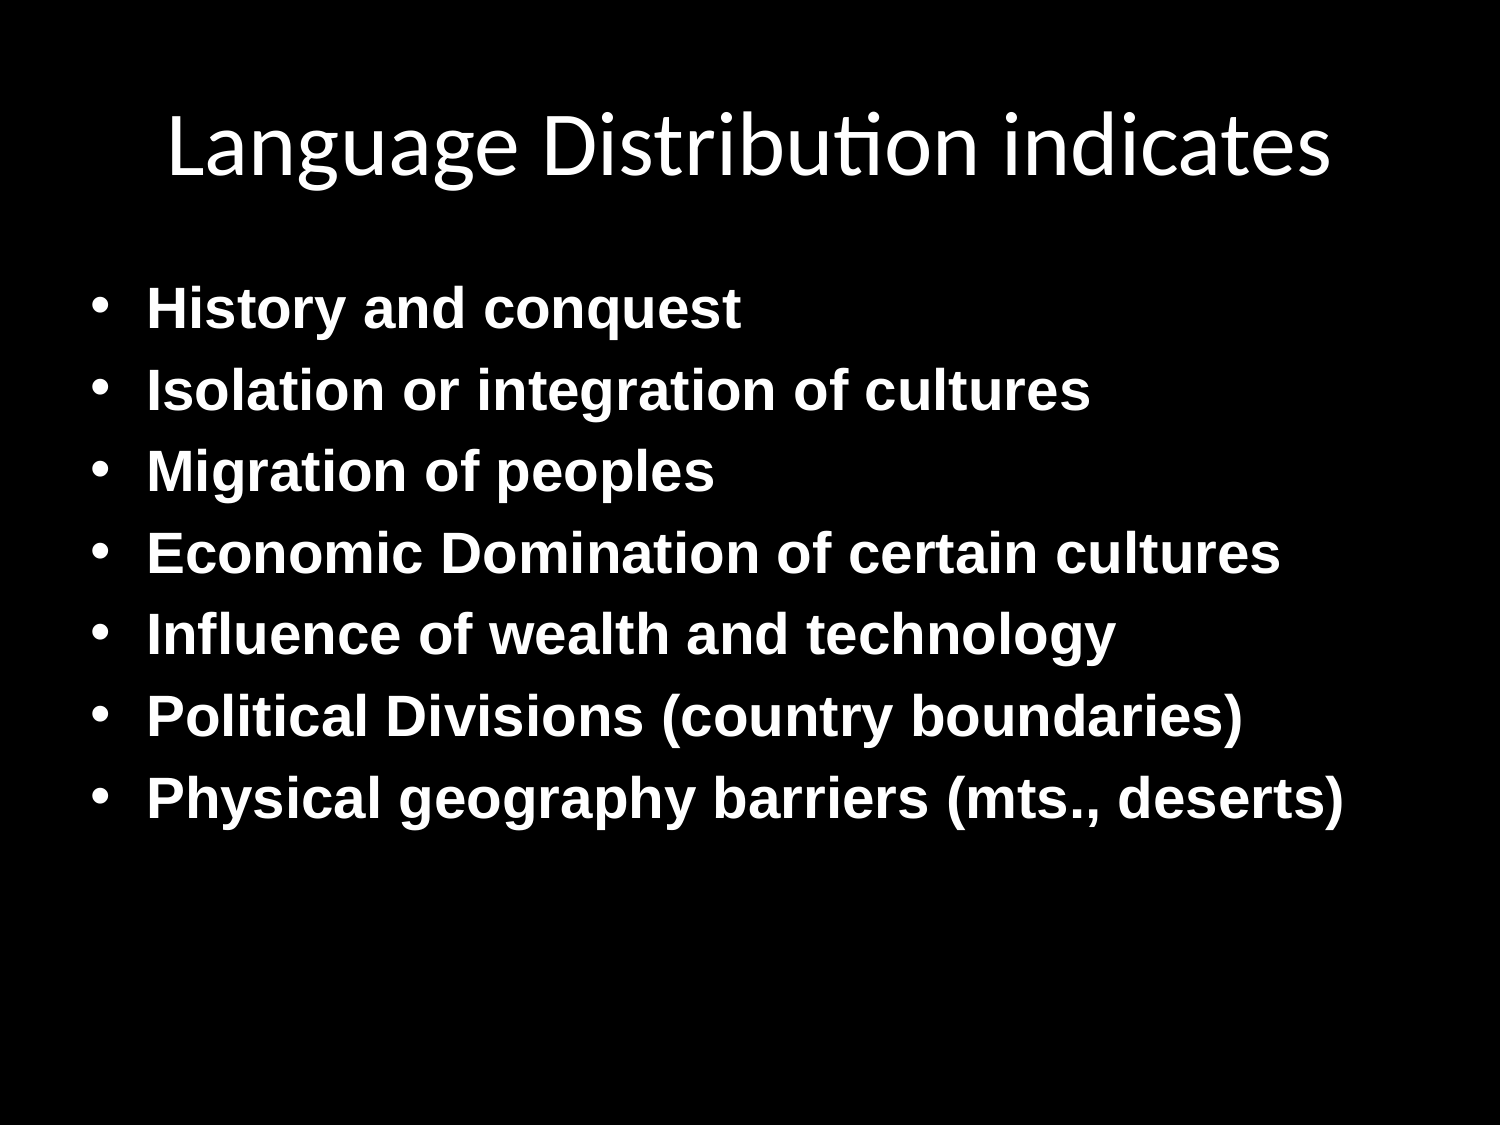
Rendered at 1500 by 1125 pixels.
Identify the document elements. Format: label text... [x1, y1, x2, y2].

list History and conquest Isolation or integration of cultures Migration of peoples Economic Domination of certain cultures Influence of wealth and technology Political Divisions (country boundaries) Physical geography barriers (mts., deserts) [75, 262, 1425, 1005]
title Language Distribution indicates [75, 45, 1425, 233]
